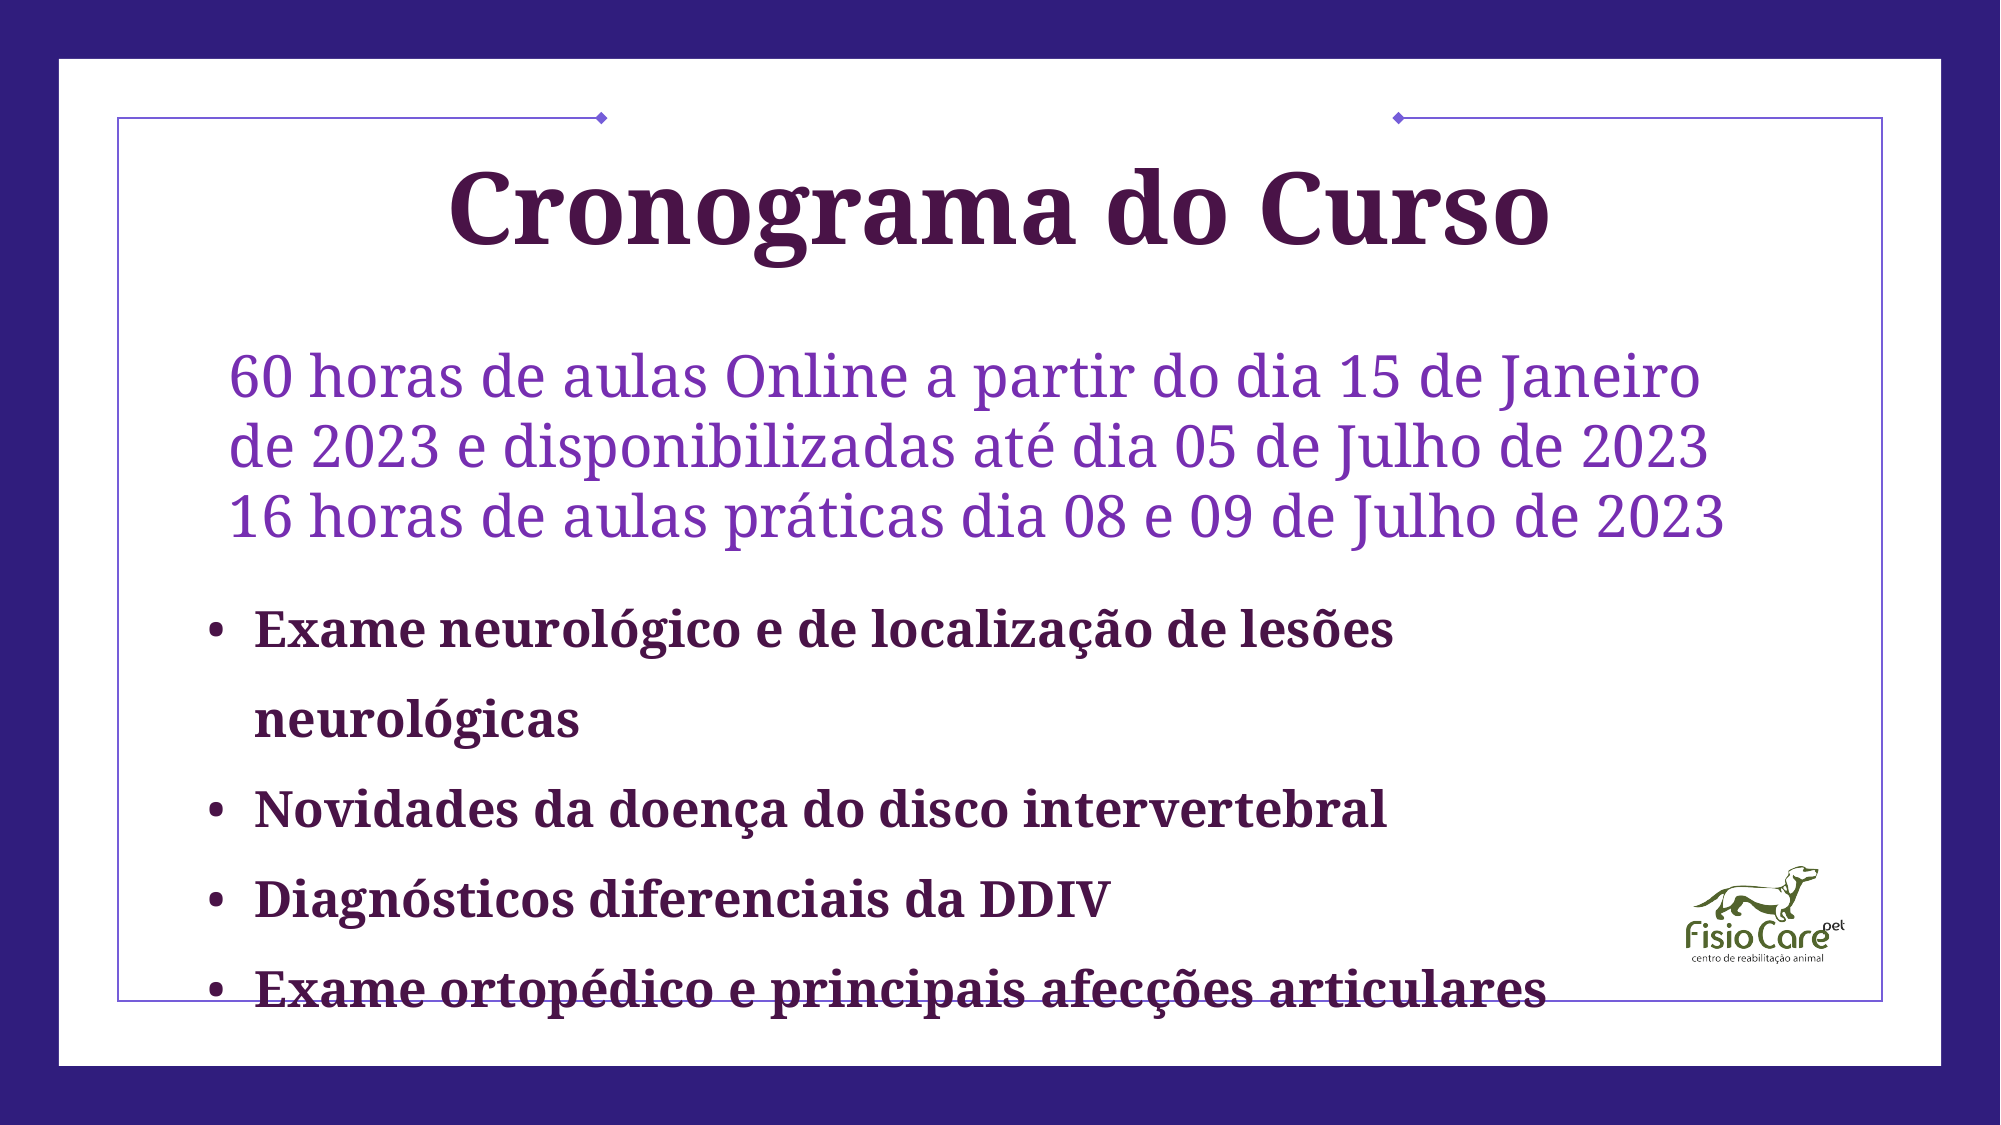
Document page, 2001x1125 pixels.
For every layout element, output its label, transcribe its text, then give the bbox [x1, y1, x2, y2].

picture [1601, 749, 1929, 1077]
text_box 60 horas de aulas Online a partir do dia 15 de Janeiro de 2023 e disponibilizadas até dia 05 de Julho de 2023 16 horas de aulas práticas dia 08 e 09 de Julho de 2023 [214, 331, 1746, 627]
title Cronograma do Curso [137, 146, 1863, 278]
text_box Exame neurológico e de localização de lesões neurológicas Novidades da doença do disco intervertebral Diagnósticos diferenciais da DDIV Exame ortopédico e principais afecções articulares [192, 560, 1724, 1026]
